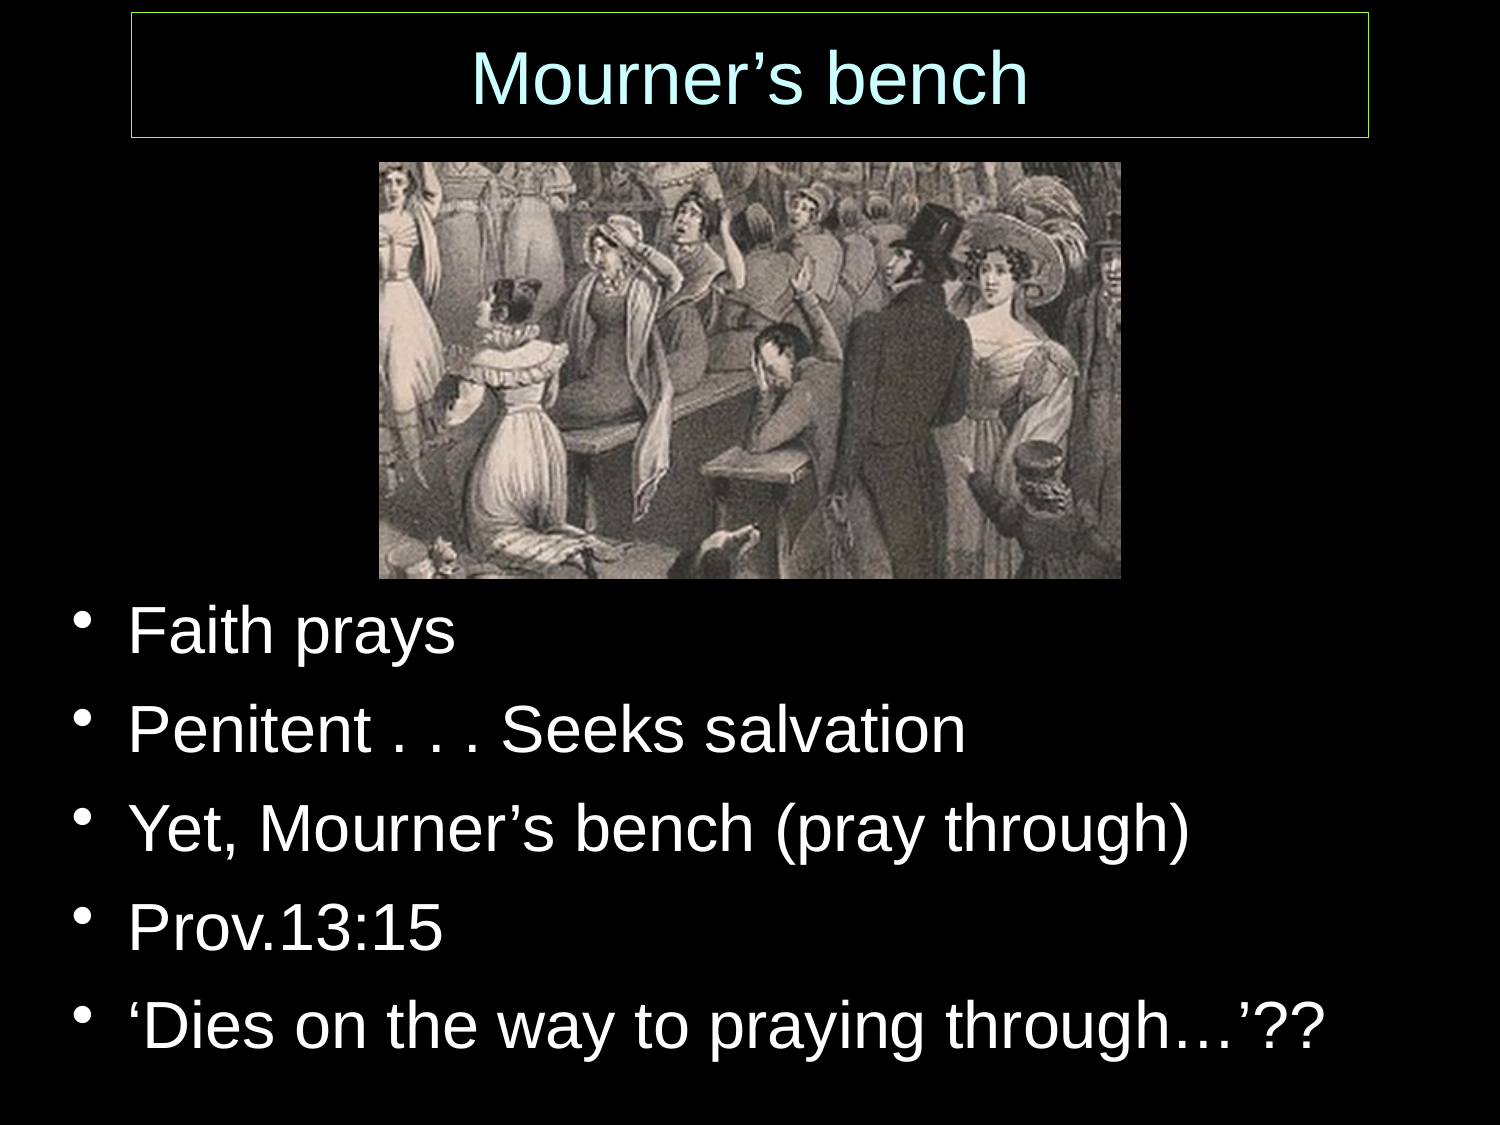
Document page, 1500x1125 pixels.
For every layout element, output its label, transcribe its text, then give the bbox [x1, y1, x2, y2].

text_box Mourner’s bench [131, 12, 1369, 138]
picture [379, 162, 1121, 579]
list Faith prays Penitent . . . Seeks salvation Yet, Mourner’s bench (pray through) Prov.13:15 ‘Dies on the way to praying through…’?? [56, 149, 1444, 1113]
